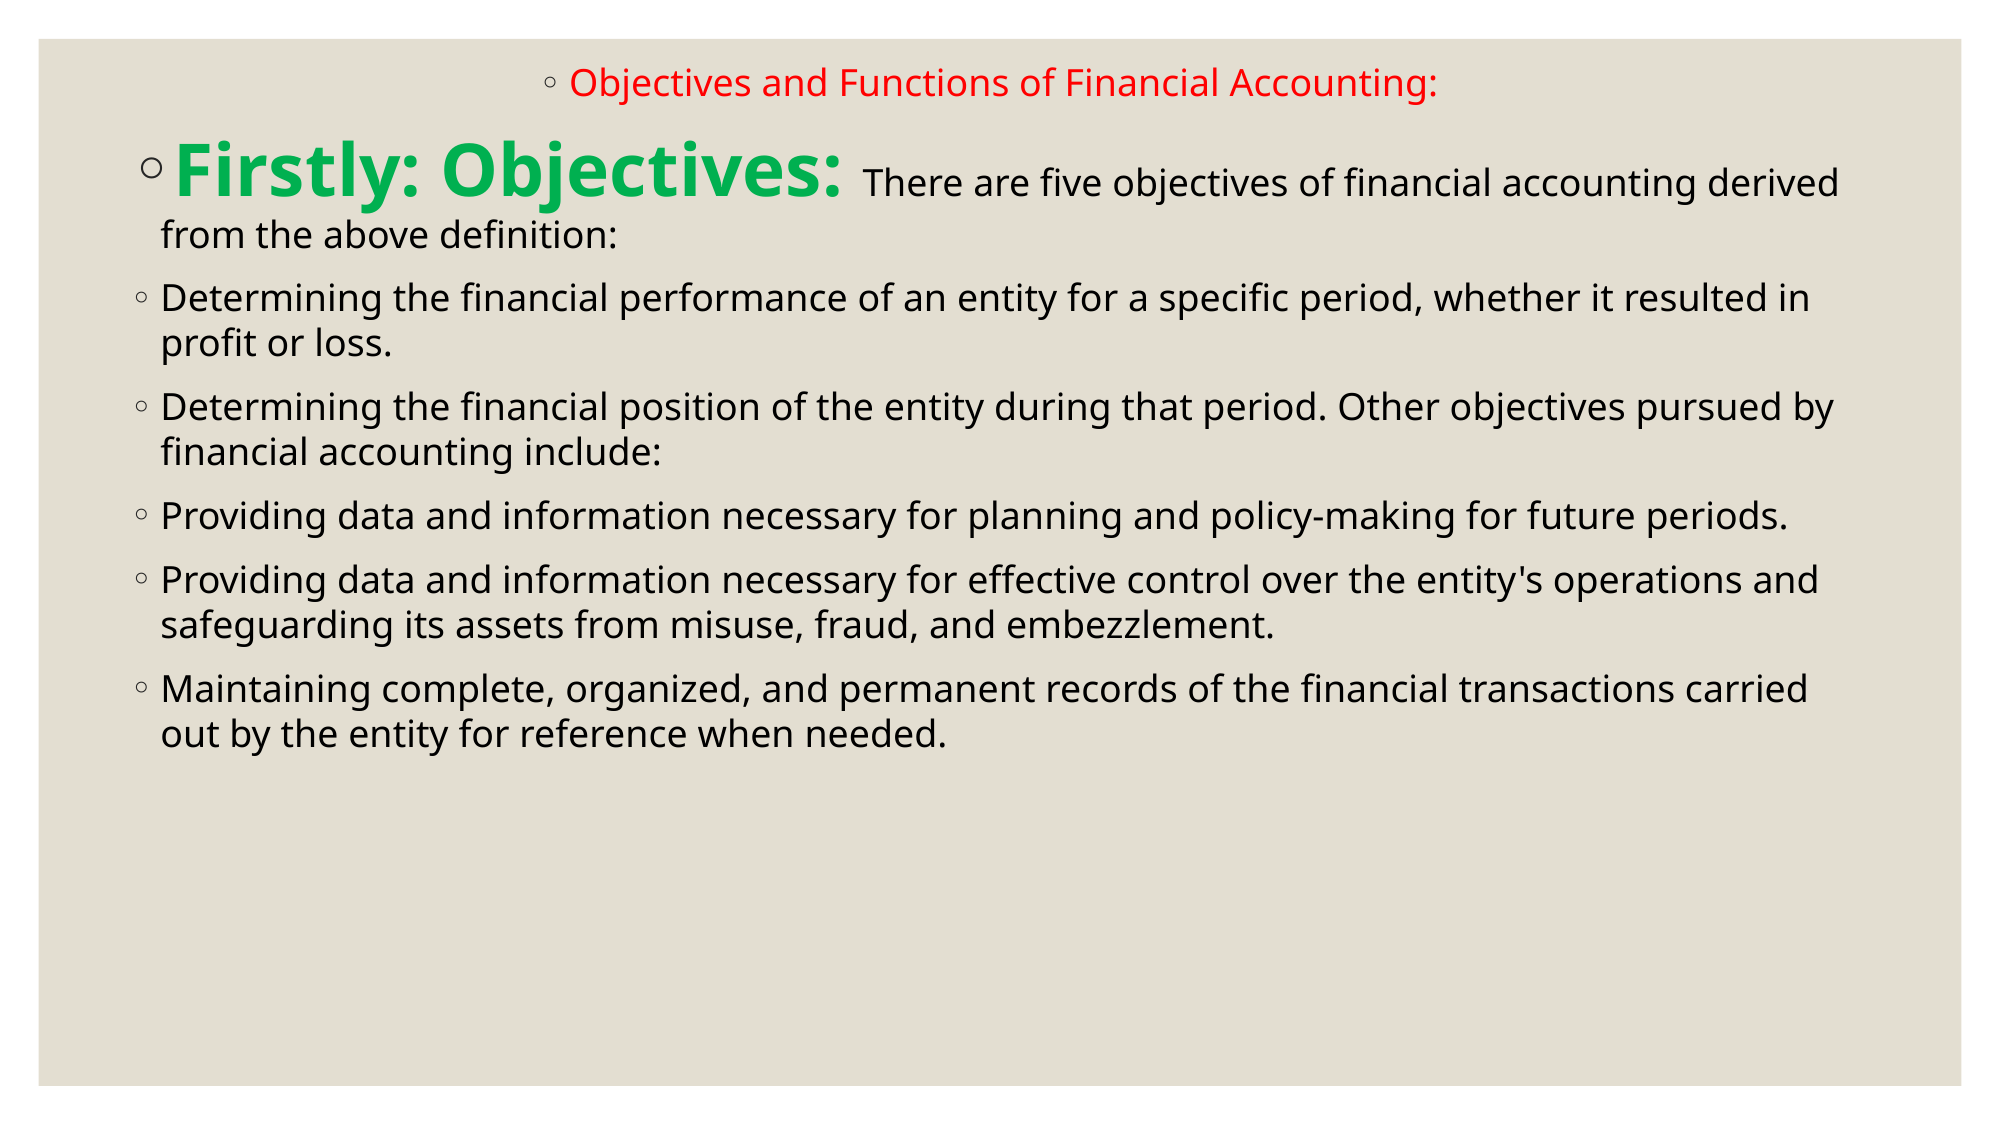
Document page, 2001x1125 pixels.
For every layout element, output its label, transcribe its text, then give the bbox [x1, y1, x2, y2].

list Objectives and Functions of Financial Accounting: Firstly: Objectives: There are five objectives of financial accounting derived from the above definition: Determining the financial performance of an entity for a specific period, whether it resulted in profit or loss. Determining the financial position of the entity during that period. Other objectives pursued by financial accounting include: Providing data and information necessary for planning and policy-making for future periods. Providing data and information necessary for effective control over the entity's operations and safeguarding its assets from misuse, fraud, and embezzlement. Maintaining complete, organized, and permanent records of the financial transactions carried out by the entity for reference when needed. [115, 51, 1863, 1014]
